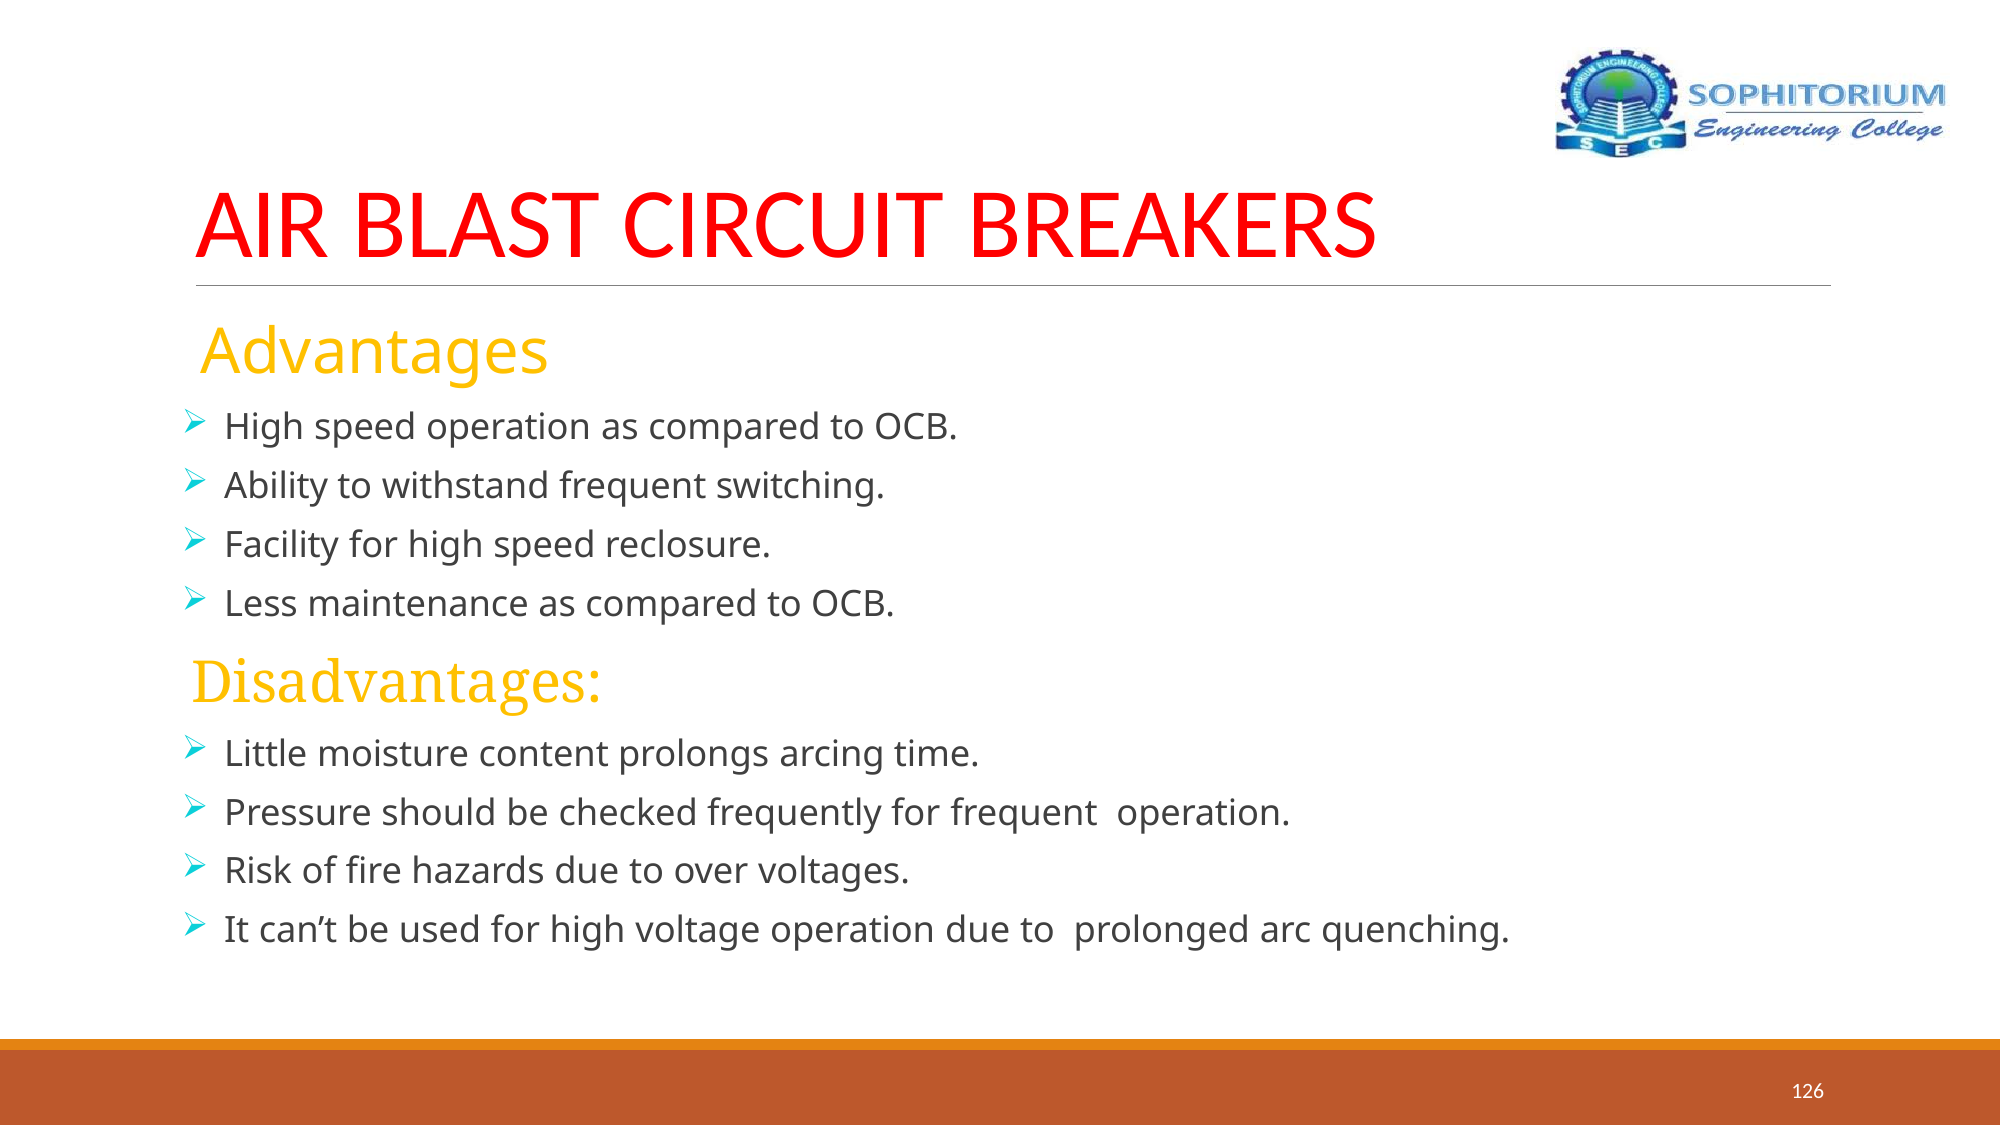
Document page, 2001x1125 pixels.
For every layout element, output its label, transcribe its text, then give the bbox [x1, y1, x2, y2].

list Advantages High speed operation as compared to OCB. Ability to withstand frequent switching. Facility for high speed reclosure. Less maintenance as compared to OCB. Disadvantages: Little moisture content prolongs arcing time. Pressure should be checked frequently for frequent operation. Risk of fire hazards due to over voltages. It can’t be used for high voltage operation due to prolonged arc quenching. [180, 302, 1830, 963]
title AIR BLAST CIRCUIT BREAKERS [180, 128, 1428, 285]
picture [1555, 46, 1951, 158]
slide_number 126 [1624, 1059, 1840, 1120]
